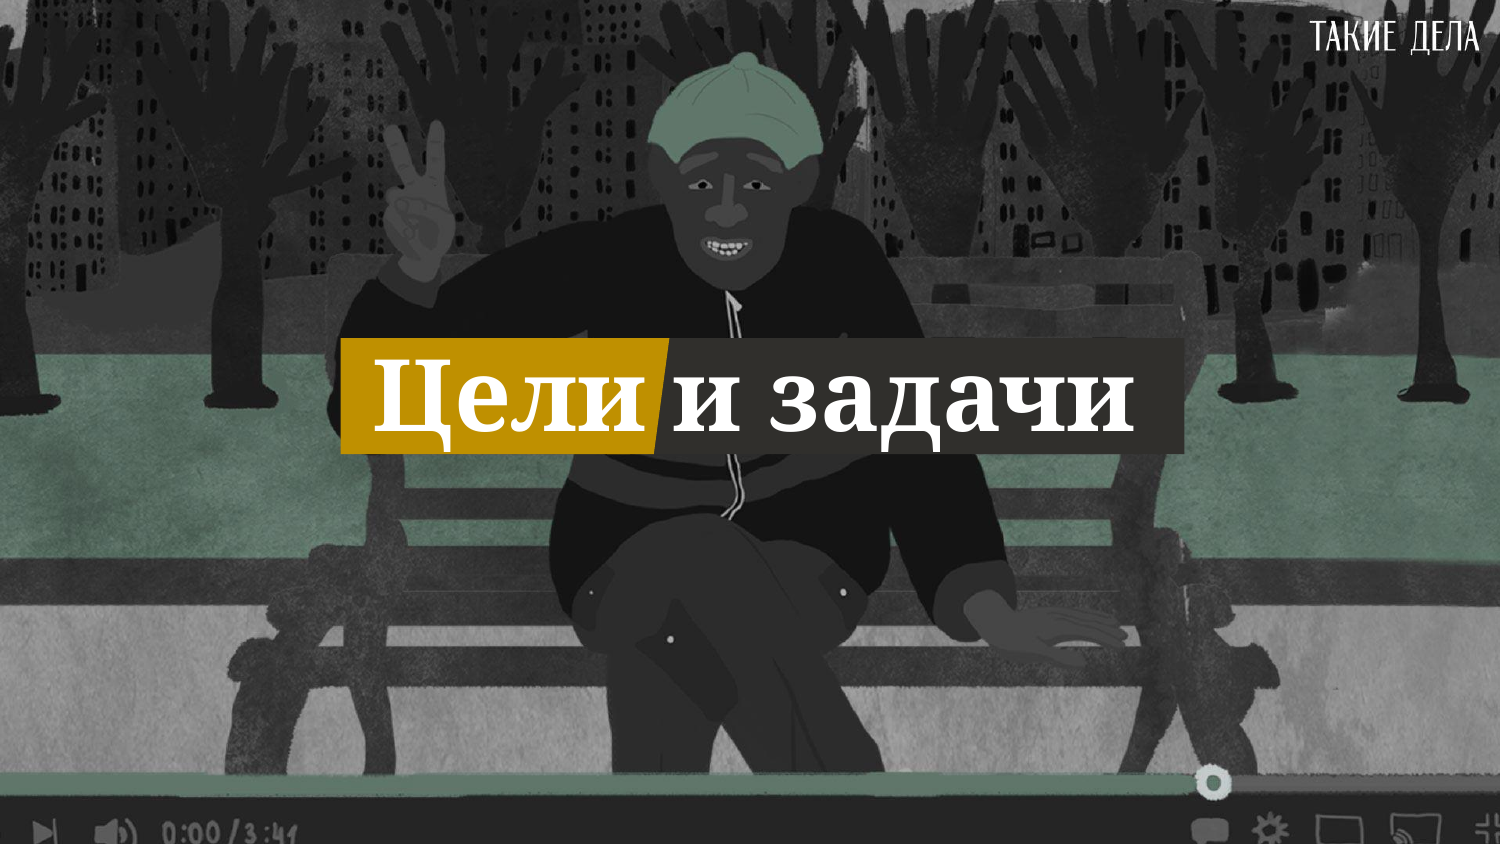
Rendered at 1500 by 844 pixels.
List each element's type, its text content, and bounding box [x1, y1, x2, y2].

text_box [610, 338, 670, 428]
text_box [658, 338, 1185, 428]
text_box [340, 338, 622, 428]
title Цели и задачи [55, 428, 1454, 467]
picture [0, 0, 1500, 844]
